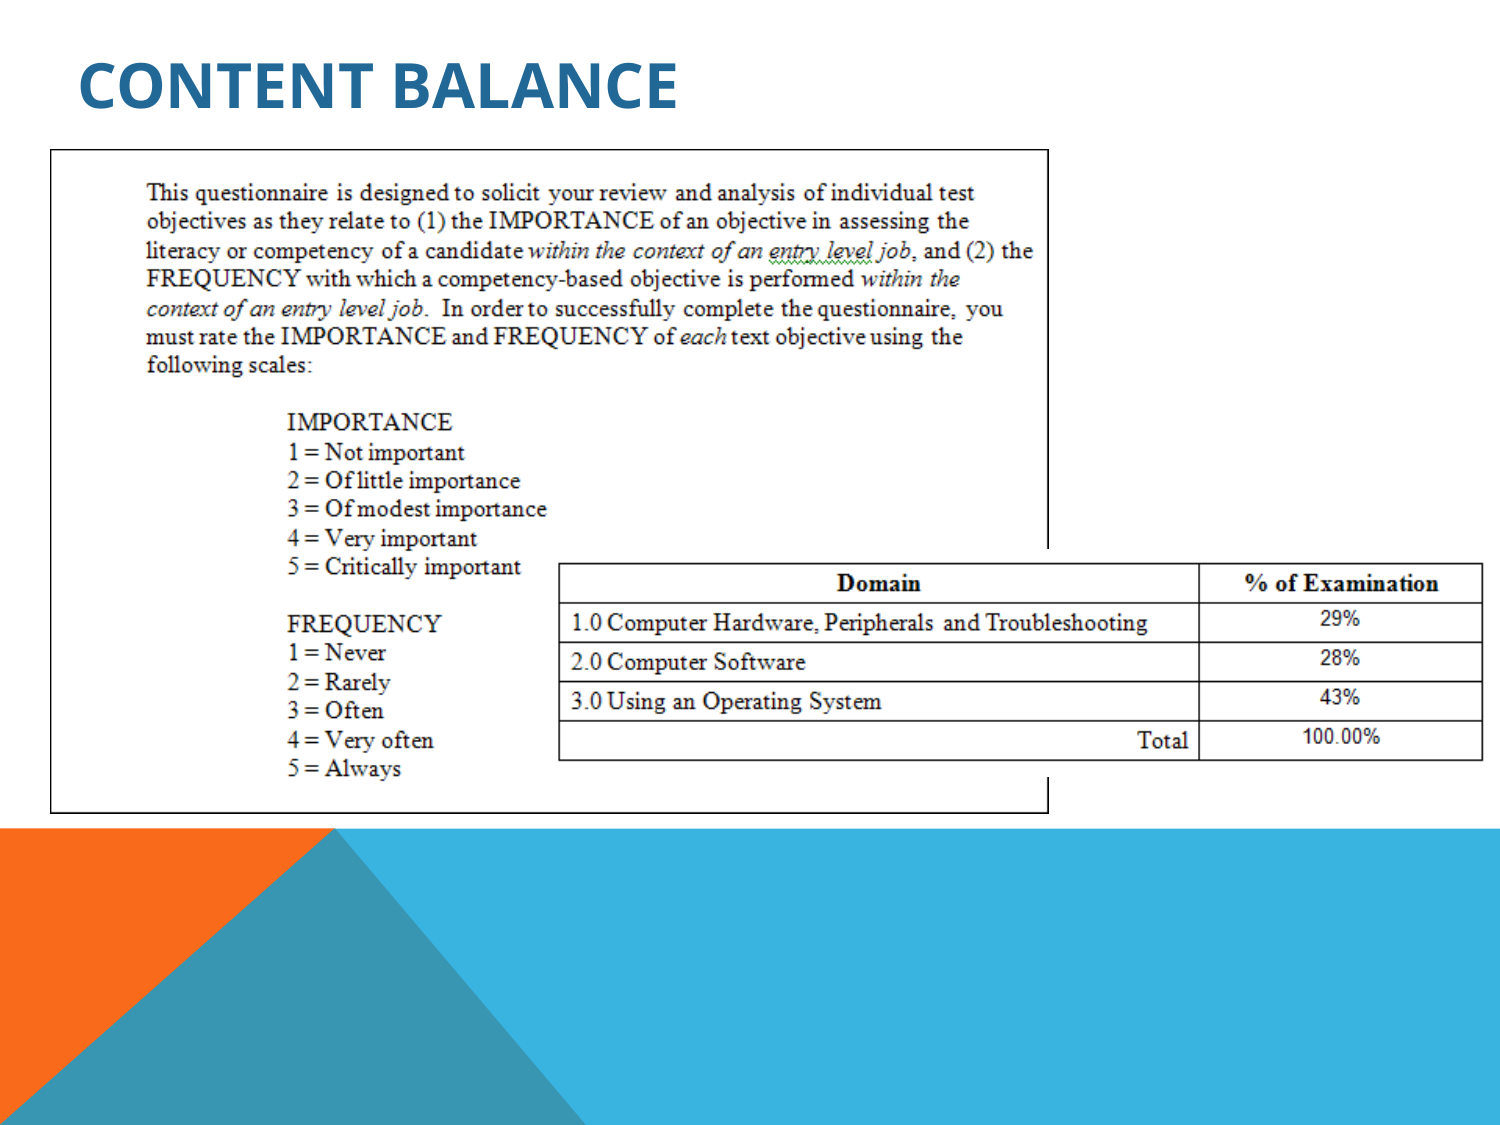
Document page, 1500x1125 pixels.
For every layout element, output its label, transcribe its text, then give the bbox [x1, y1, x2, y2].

picture [49, 148, 1499, 814]
text_box Content balance [62, 38, 1297, 129]
